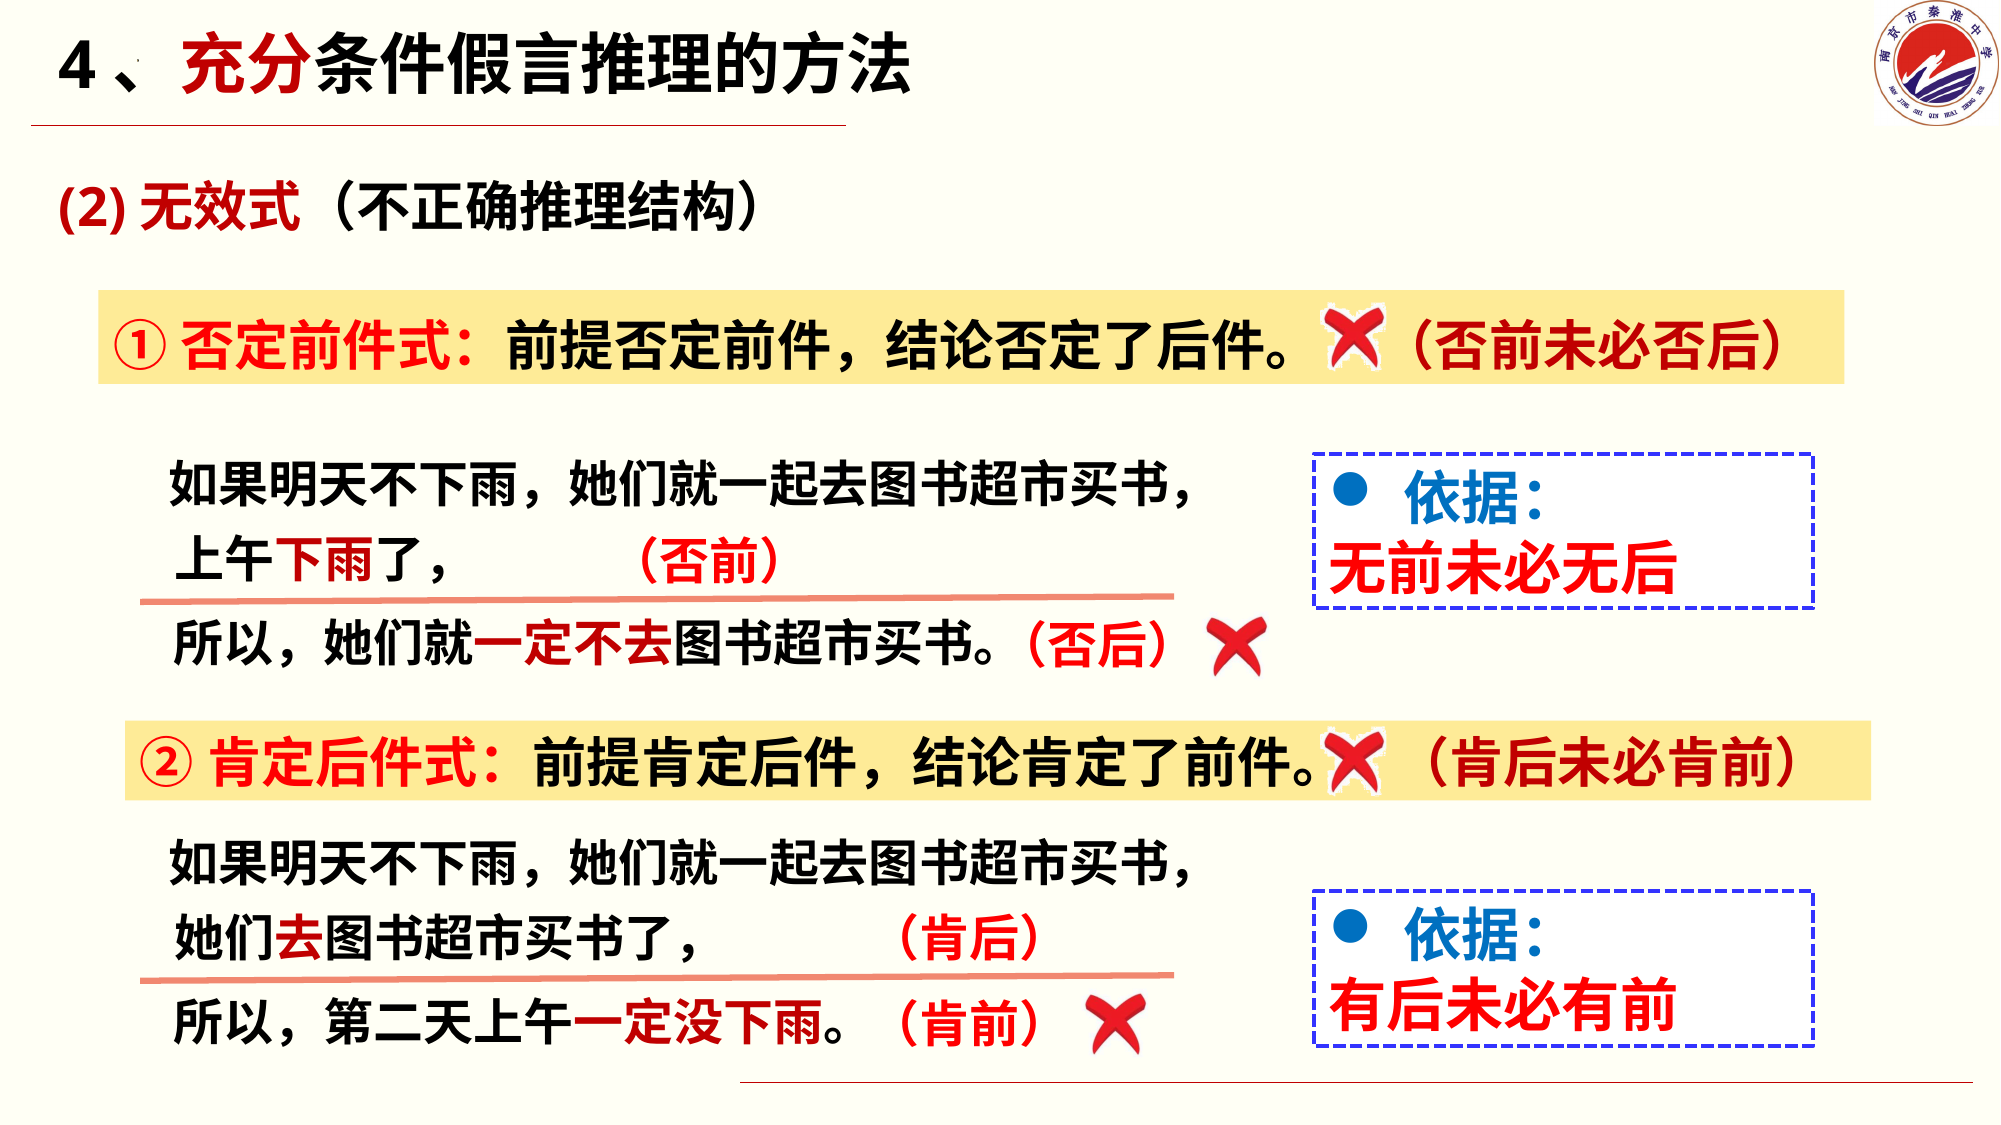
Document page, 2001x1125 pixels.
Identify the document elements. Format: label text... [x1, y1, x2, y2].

text_box 依据： 无前未必无后 [1335, 453, 1814, 609]
text_box 依据： 有后未必有前 [1335, 891, 1814, 1046]
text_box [140, 824, 1335, 1062]
picture [1874, 0, 1999, 126]
text_box 4、充分条件假言推理的方法 [43, 14, 948, 110]
text_box (2)无效式（不正确推理结构） [43, 165, 1298, 245]
text_box ②肯定后件式：前提肯定后件，结论肯定了前件。 （肯后未必肯前） [124, 720, 1872, 801]
picture [1314, 300, 1398, 374]
picture [1314, 725, 1398, 799]
picture [1196, 610, 1281, 684]
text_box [140, 445, 1335, 683]
picture [1075, 987, 1160, 1061]
text_box ①否定前件式：前提否定前件，结论否定了后件。 （否前未必否后） [97, 289, 1845, 385]
